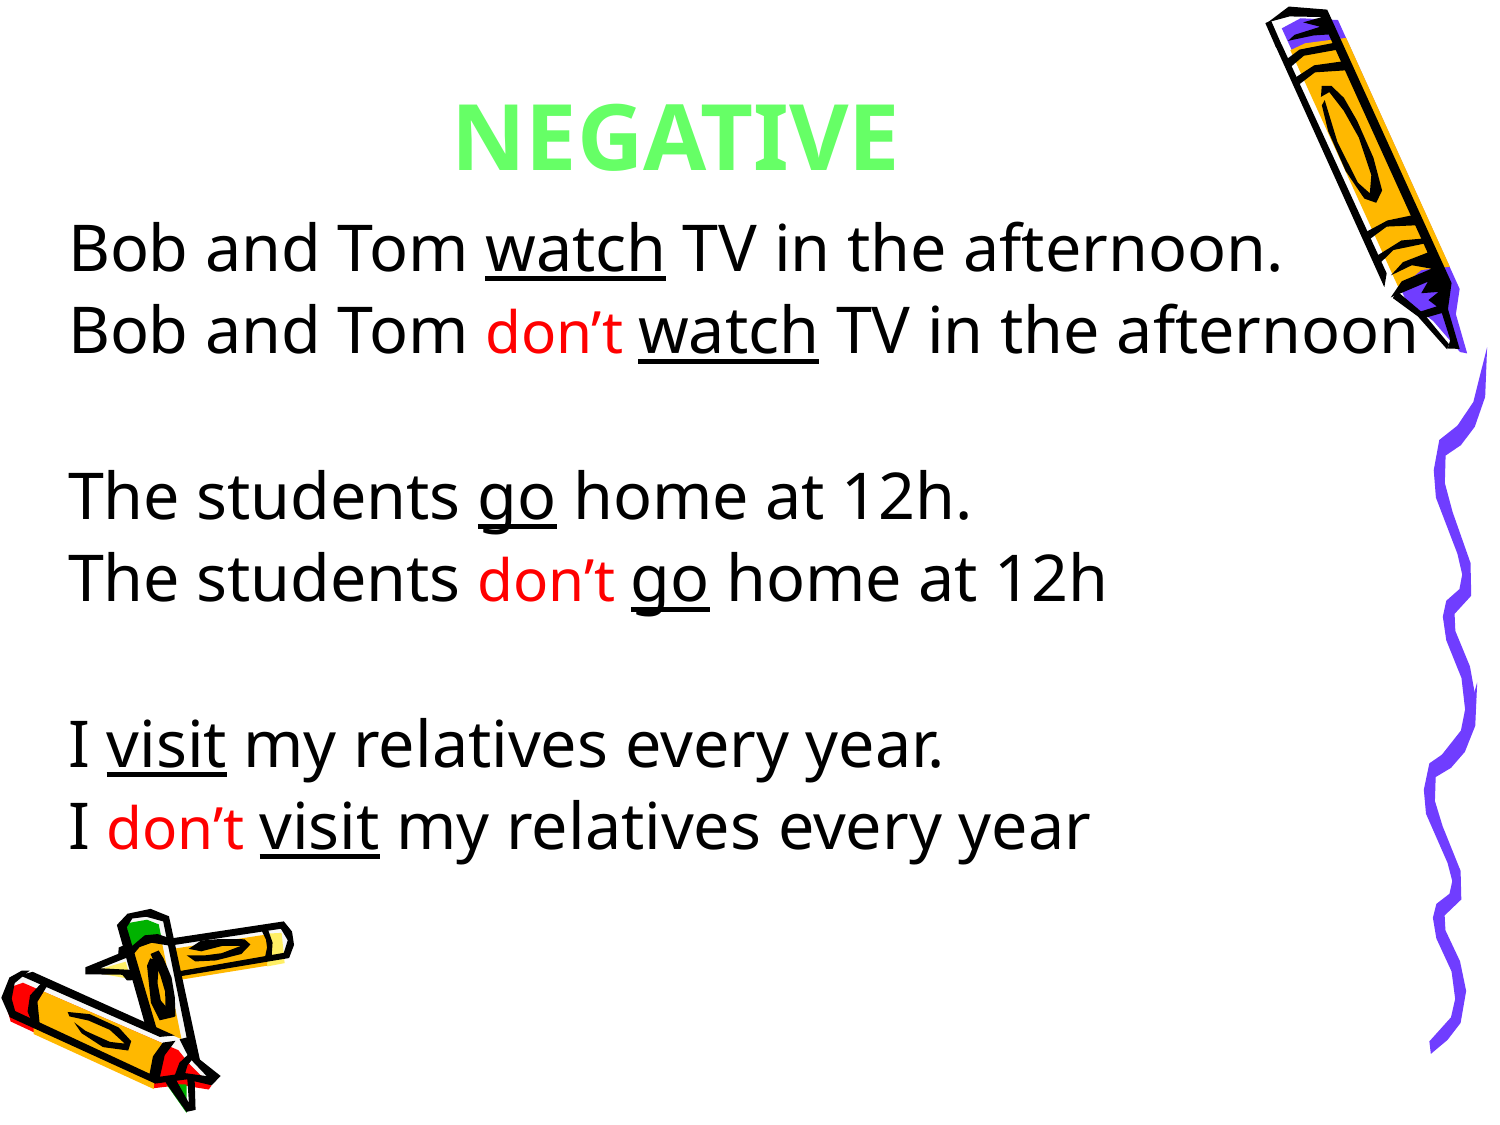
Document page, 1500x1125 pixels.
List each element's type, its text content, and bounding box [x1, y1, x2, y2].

title NEGATIVE [112, 24, 1240, 197]
list Bob and Tom watch TV in the afternoon. Bob and Tom don’t watch TV in the afternoon The students go home at 12h. The students don’t go home at 12h I visit my relatives every year. I don’t visit my relatives every year [53, 208, 1447, 1059]
